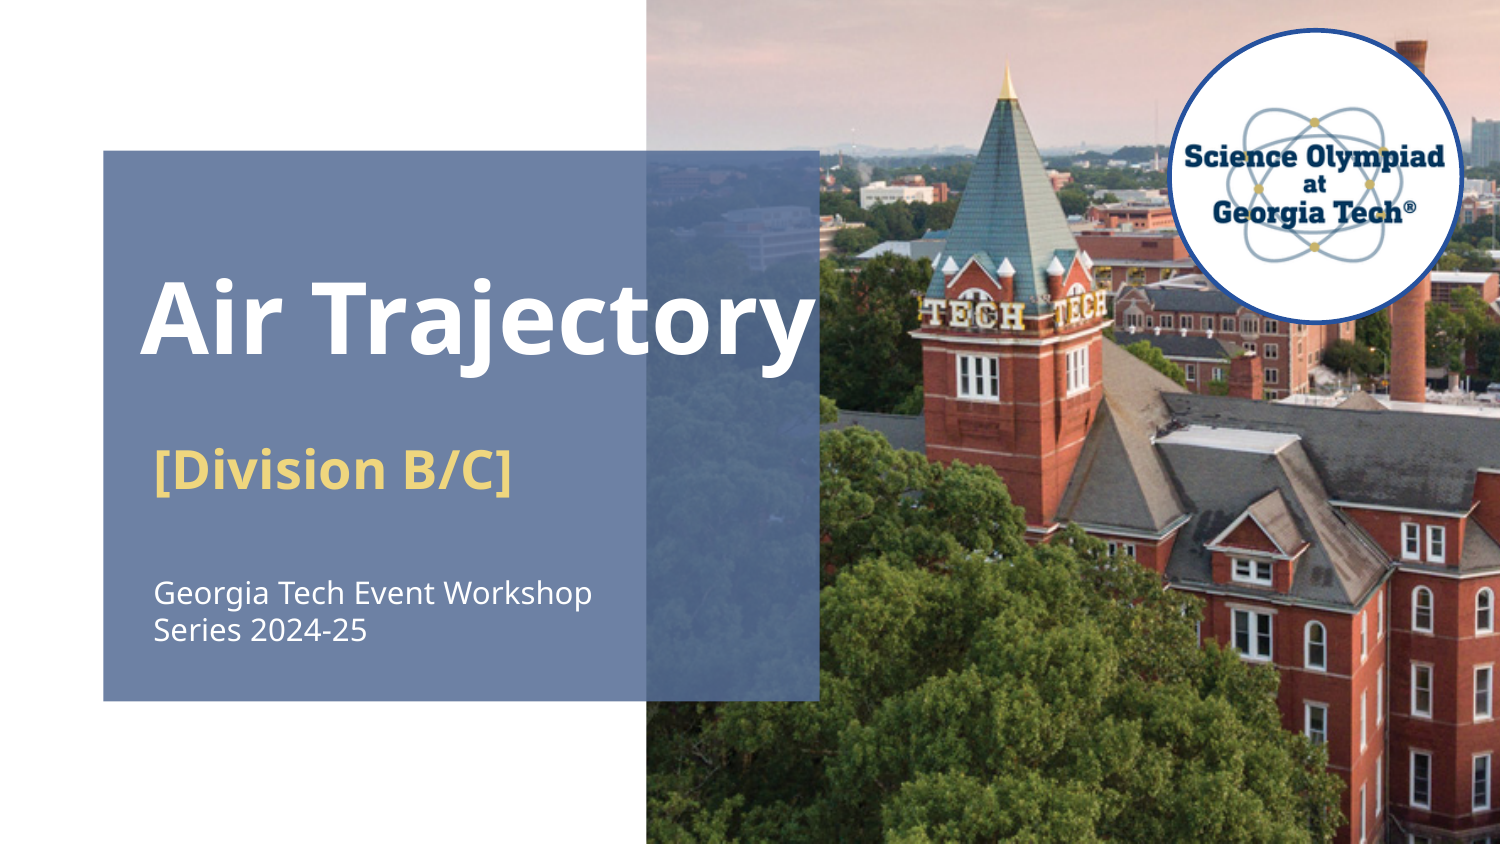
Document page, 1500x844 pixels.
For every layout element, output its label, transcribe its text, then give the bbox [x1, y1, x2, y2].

text_box [103, 150, 641, 702]
title [Division B/C] [138, 344, 641, 516]
subtitle Georgia Tech Event Workshop Series 2024-25 [138, 545, 641, 663]
title Air Trajectory [125, 218, 641, 390]
picture [646, 0, 1500, 844]
